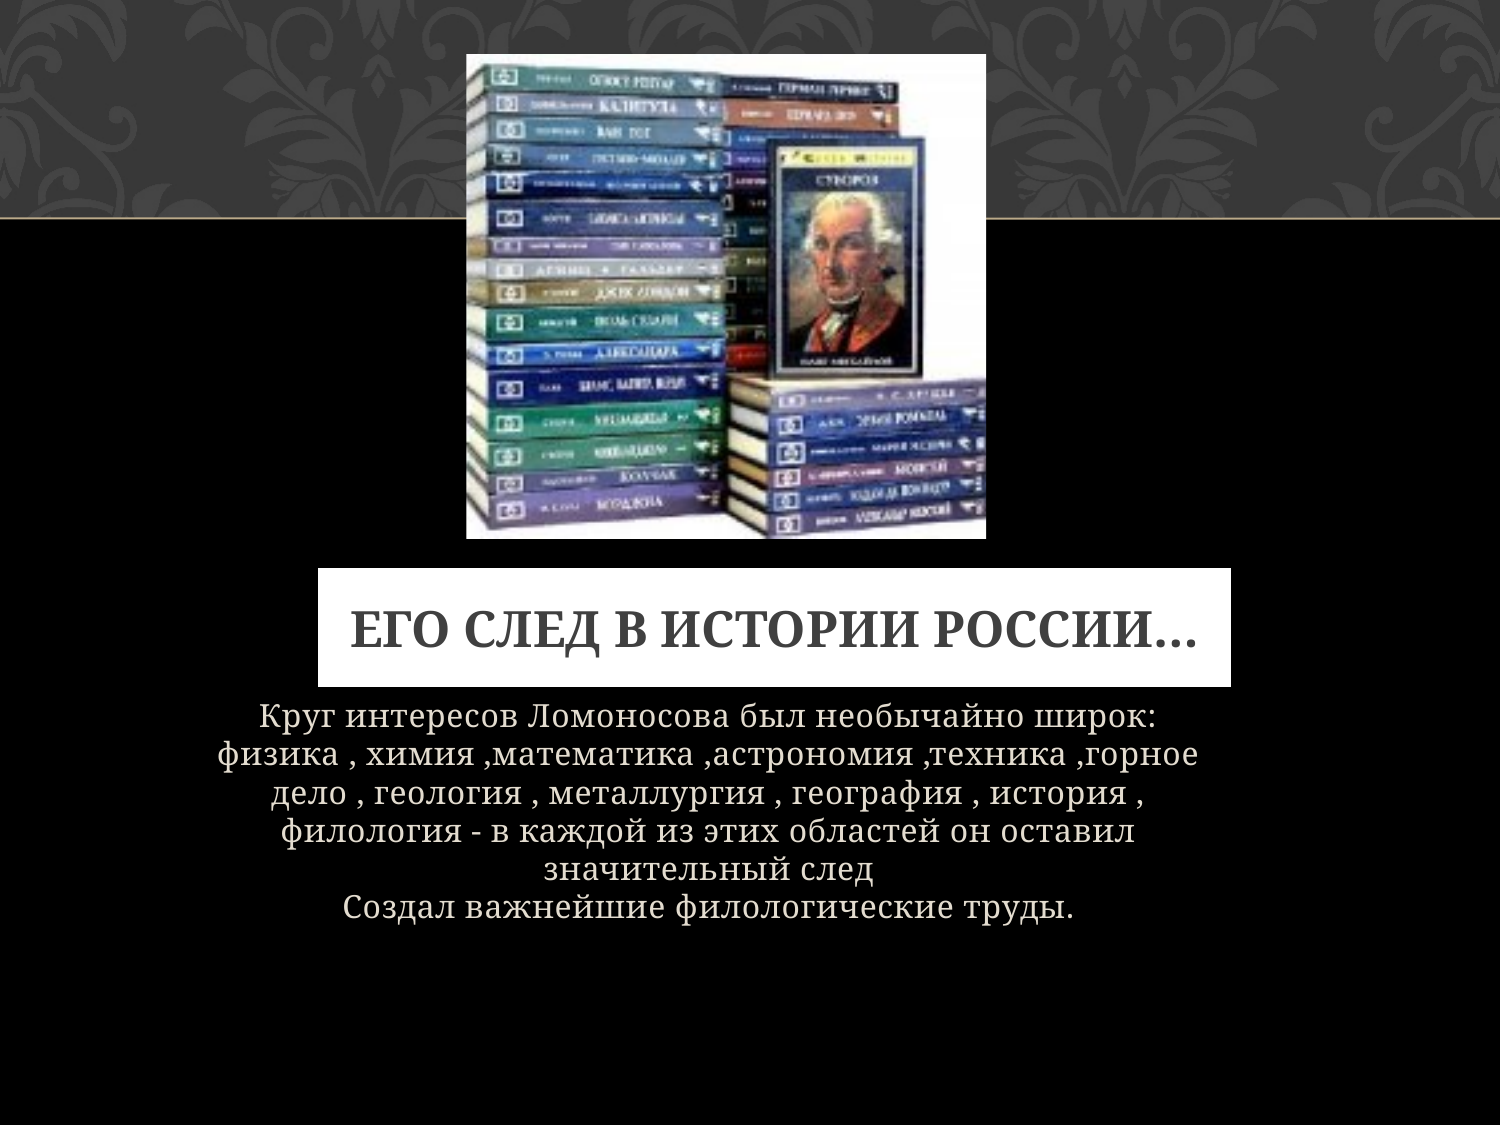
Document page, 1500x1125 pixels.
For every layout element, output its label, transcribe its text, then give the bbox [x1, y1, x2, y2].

list Круг интересов Ломоносова был необычайно широк: физика , химия ,математика ,астрономия ,техника ,горное дело , геология , металлургия , география , история , филология - в каждой из этих областей он оставил значительный след Создал важнейшие филологические труды. [194, 680, 1223, 941]
picture [466, 54, 987, 539]
title Его след в истории России… [318, 568, 1231, 687]
